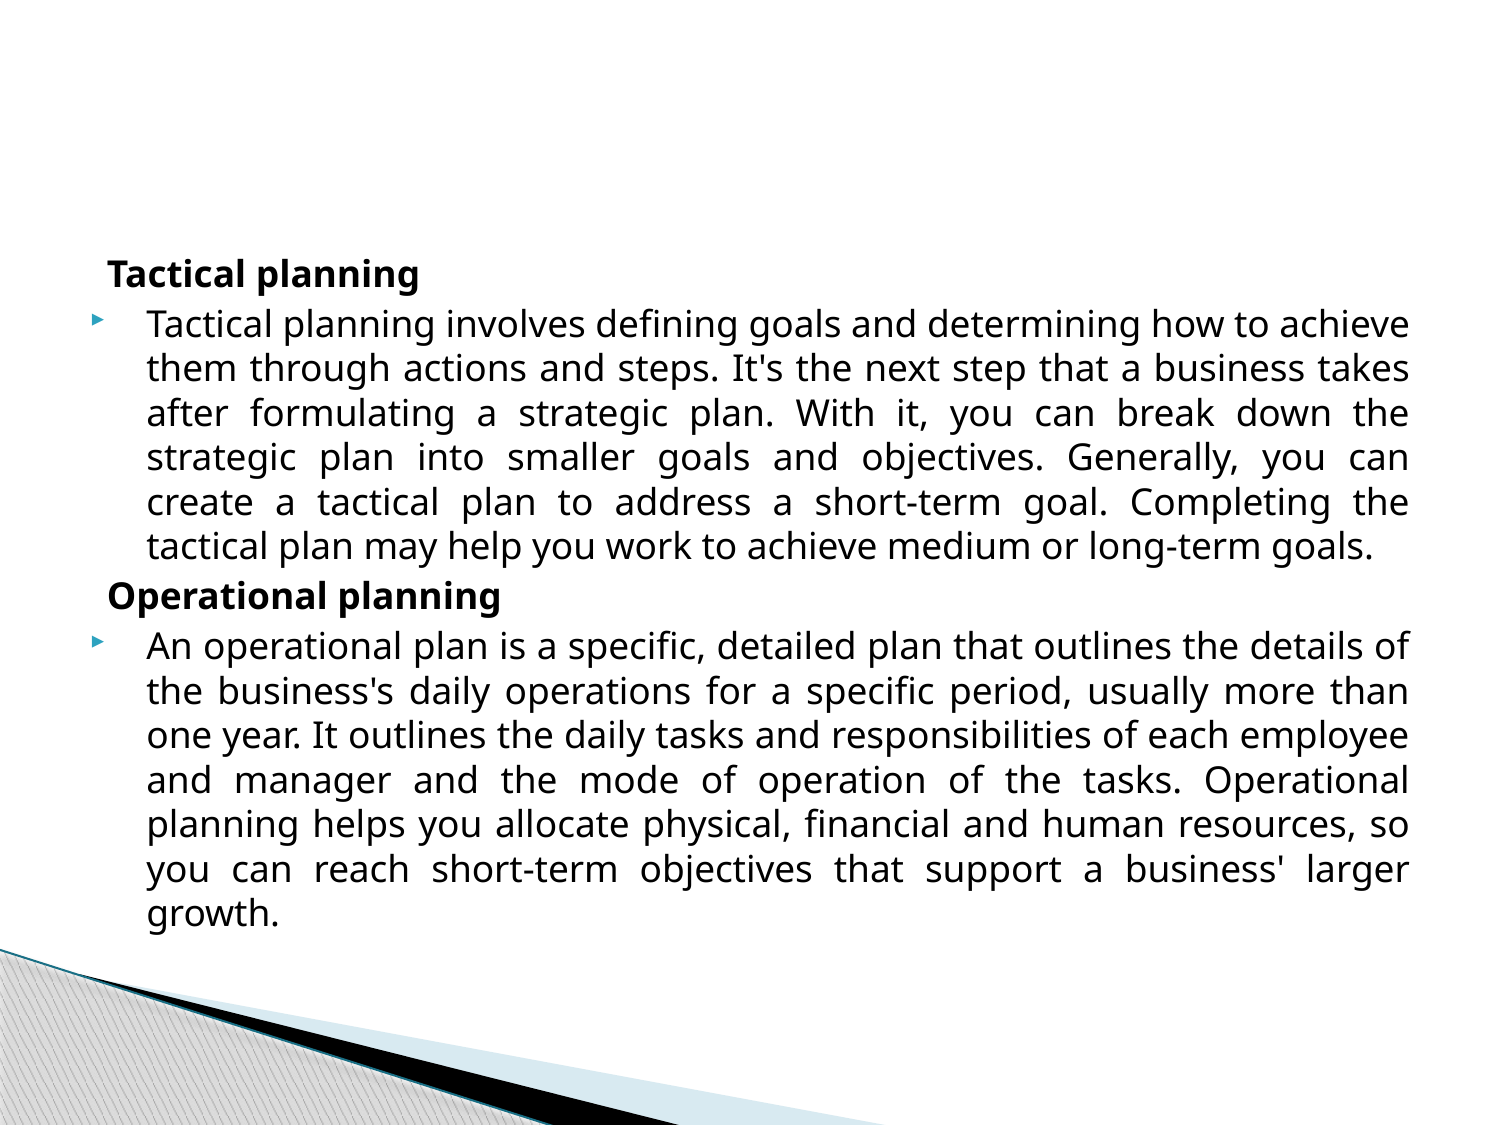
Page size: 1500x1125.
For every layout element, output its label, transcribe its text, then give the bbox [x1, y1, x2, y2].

list Tactical planning Tactical planning involves defining goals and determining how to achieve them through actions and steps. It's the next step that a business takes after formulating a strategic plan. With it, you can break down the strategic plan into smaller goals and objectives. Generally, you can create a tactical plan to address a short-term goal. Completing the tactical plan may help you work to achieve medium or long-term goals. Operational planning An operational plan is a specific, detailed plan that outlines the details of the business's daily operations for a specific period, usually more than one year. It outlines the daily tasks and responsibilities of each employee and manager and the mode of operation of the tasks. Operational planning helps you allocate physical, financial and human resources, so you can reach short-term objectives that support a business' larger growth. [75, 243, 1425, 986]
